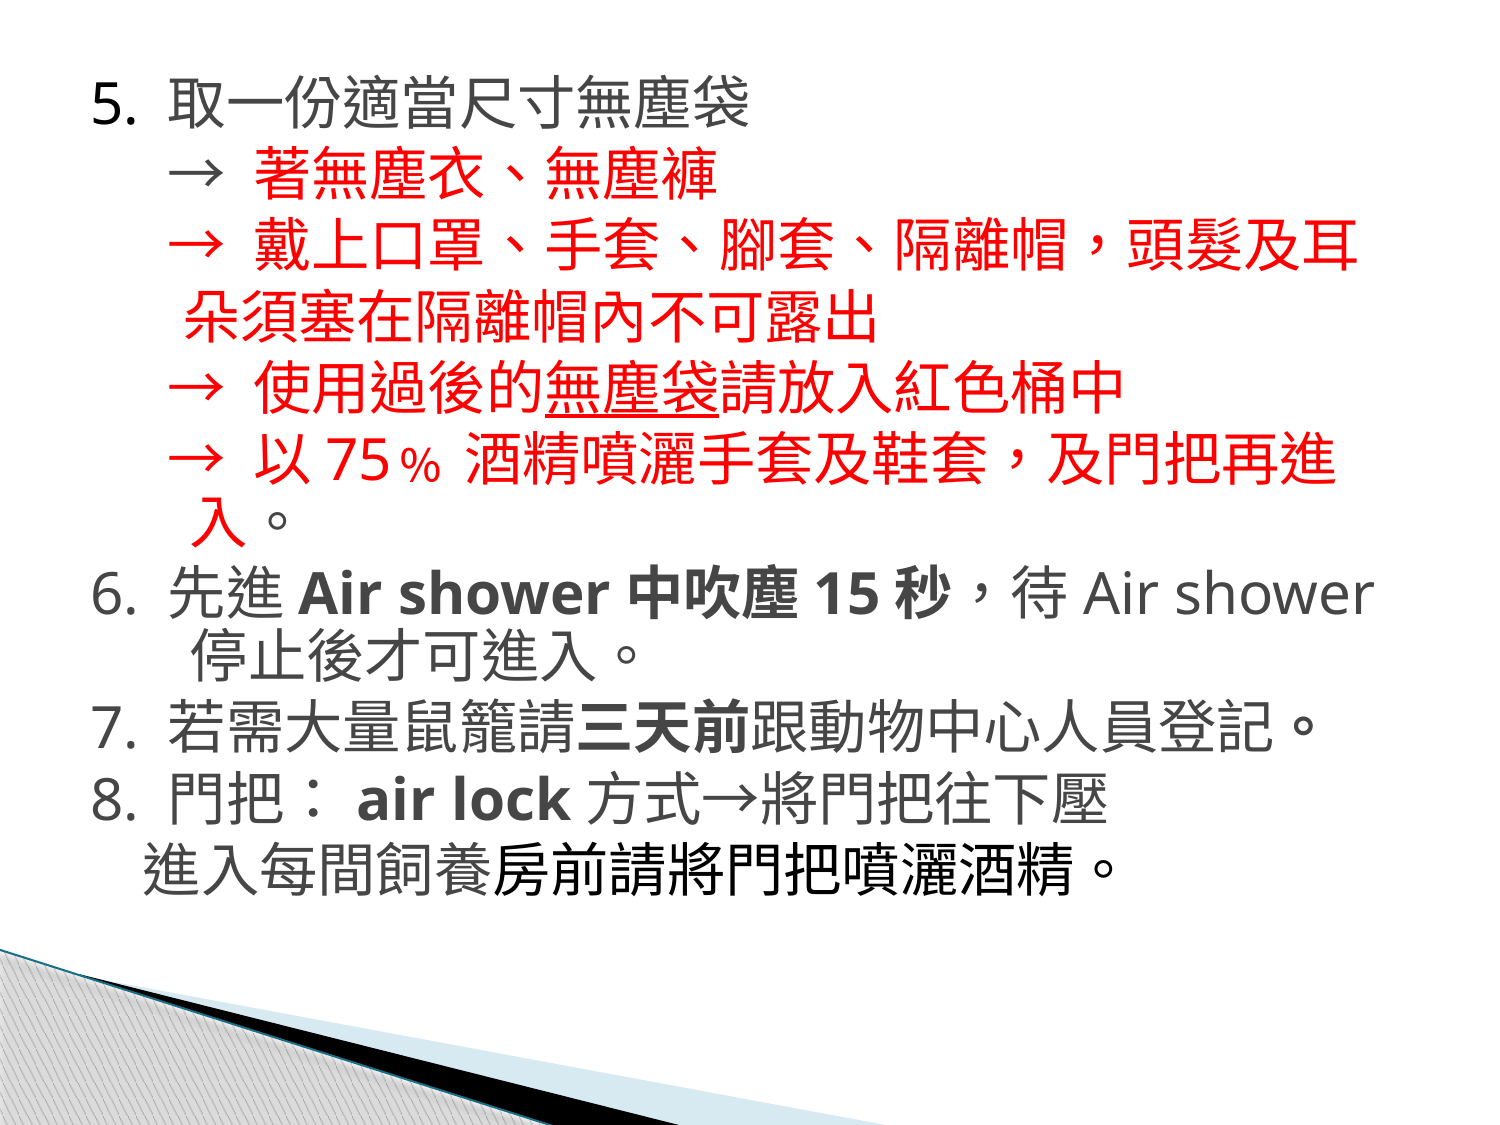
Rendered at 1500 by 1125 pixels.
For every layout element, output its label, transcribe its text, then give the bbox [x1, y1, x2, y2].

list 5. 取一份適當尺寸無塵袋 → 著無塵衣、無塵褲 → 戴上口罩、手套、腳套、隔離帽，頭髮及耳 朵須塞在隔離帽內不可露出 → 使用過後的無塵袋請放入紅色桶中 → 以75﹪酒精噴灑手套及鞋套，及門把再進入。 6. 先進Air shower中吹塵15秒，待Air shower停止後才可進入。 7. 若需大量鼠籠請三天前跟動物中心人員登記。 8. 門把：air lock方式→將門把往下壓 進入每間飼養房前請將門把噴灑酒精。 [74, 66, 1460, 1006]
